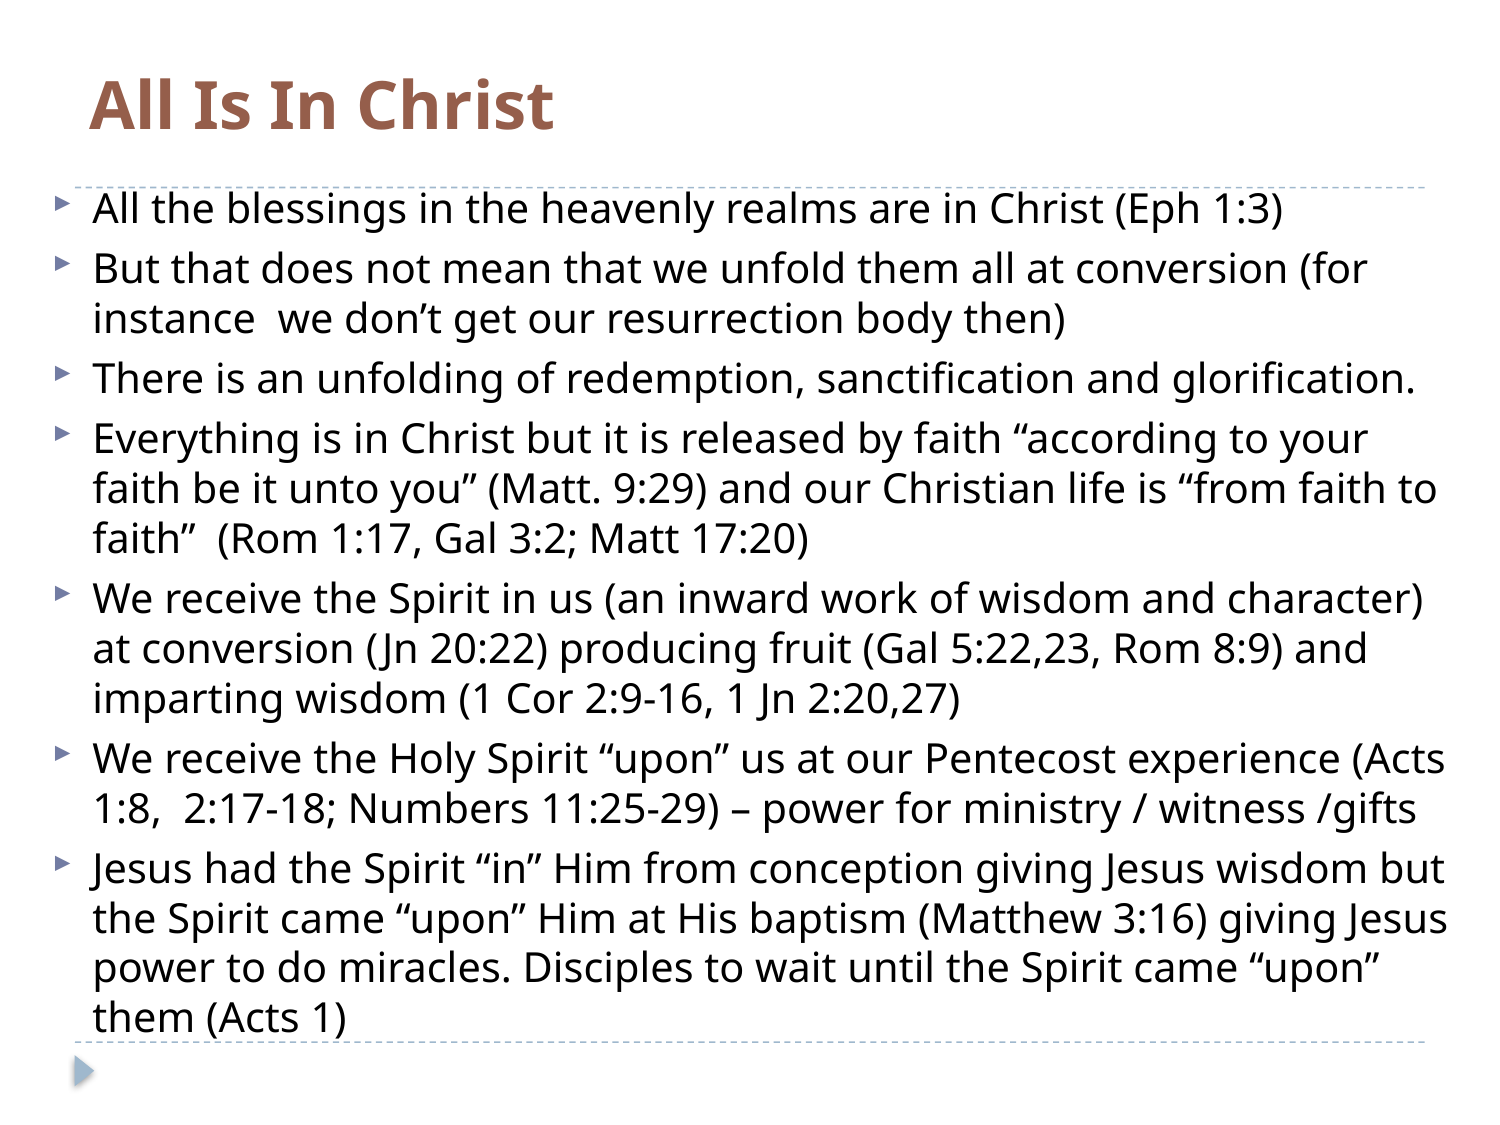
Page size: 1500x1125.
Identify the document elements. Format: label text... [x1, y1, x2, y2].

list All the blessings in the heavenly realms are in Christ (Eph 1:3) But that does not mean that we unfold them all at conversion (for instance we don’t get our resurrection body then) There is an unfolding of redemption, sanctification and glorification. Everything is in Christ but it is released by faith “according to your faith be it unto you” (Matt. 9:29) and our Christian life is “from faith to faith” (Rom 1:17, Gal 3:2; Matt 17:20) We receive the Spirit in us (an inward work of wisdom and character) at conversion (Jn 20:22) producing fruit (Gal 5:22,23, Rom 8:9) and imparting wisdom (1 Cor 2:9-16, 1 Jn 2:20,27) We receive the Holy Spirit “upon” us at our Pentecost experience (Acts 1:8, 2:17-18; Numbers 11:25-29) – power for ministry / witness /gifts Jesus had the Spirit “in” Him from conception giving Jesus wisdom but the Spirit came “upon” Him at His baptism (Matthew 3:16) giving Jesus power to do miracles. Disciples to wait until the Spirit came “upon” them (Acts 1) [37, 174, 1475, 1075]
title All Is In Christ [75, 24, 1425, 150]
